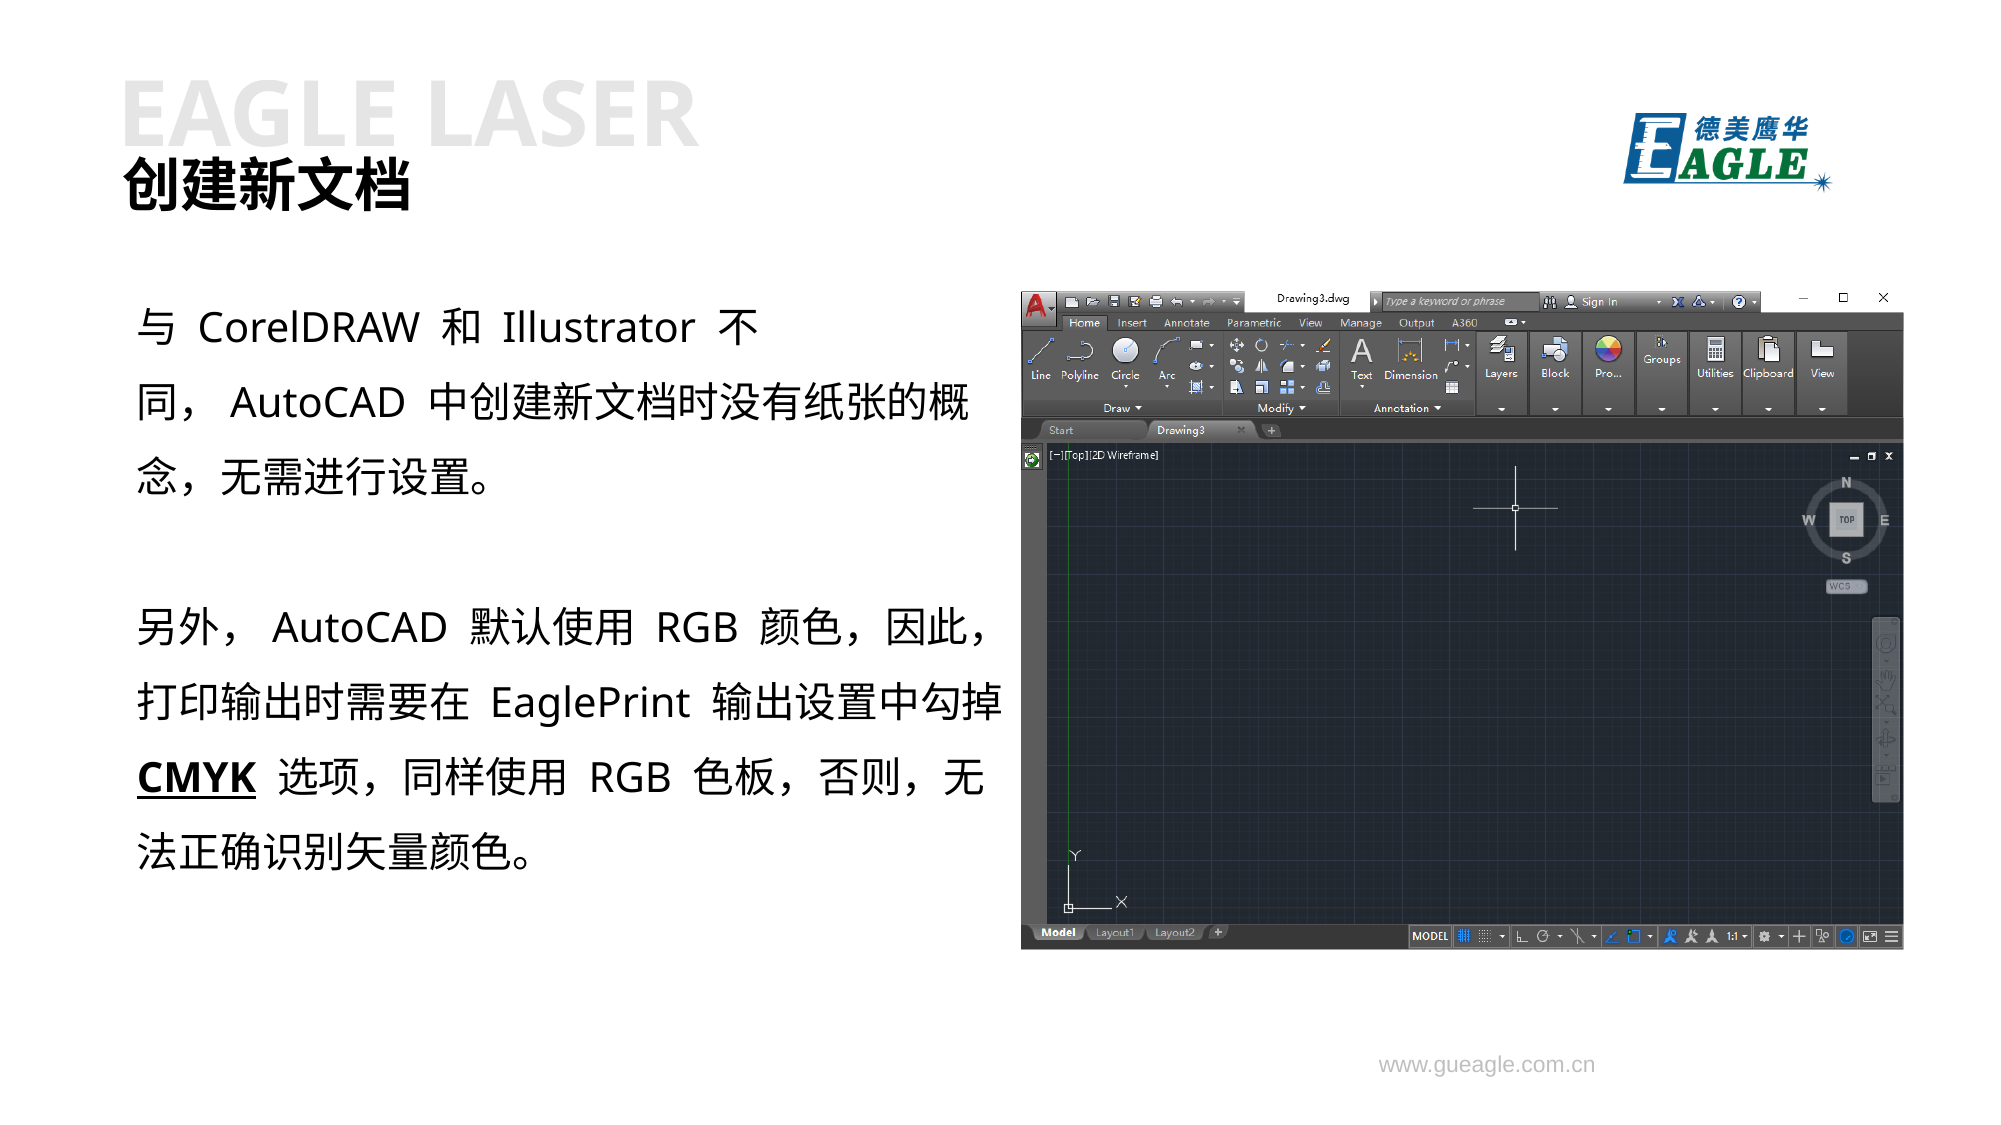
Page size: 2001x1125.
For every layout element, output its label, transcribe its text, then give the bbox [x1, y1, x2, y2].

text_box www.gueagle.com.cn [1363, 1041, 1904, 1085]
picture [1623, 113, 1833, 193]
text_box 创建新文档 [122, 142, 579, 225]
picture [1020, 284, 1904, 950]
text_box 与 CorelDRAW 和 Illustrator 不同，AutoCAD 中创建新文档时没有纸张的概念，无需进行设置。 另外，AutoCAD 默认使用 RGB 颜色，因此，打印输出时需要在 EaglePrint 输出设置中勾掉 CMYK 选项，同样使用 RGB 色板，否则，无法正确识别矢量颜色。 [122, 268, 1021, 884]
text_box EAGLE LASER [102, 47, 789, 173]
